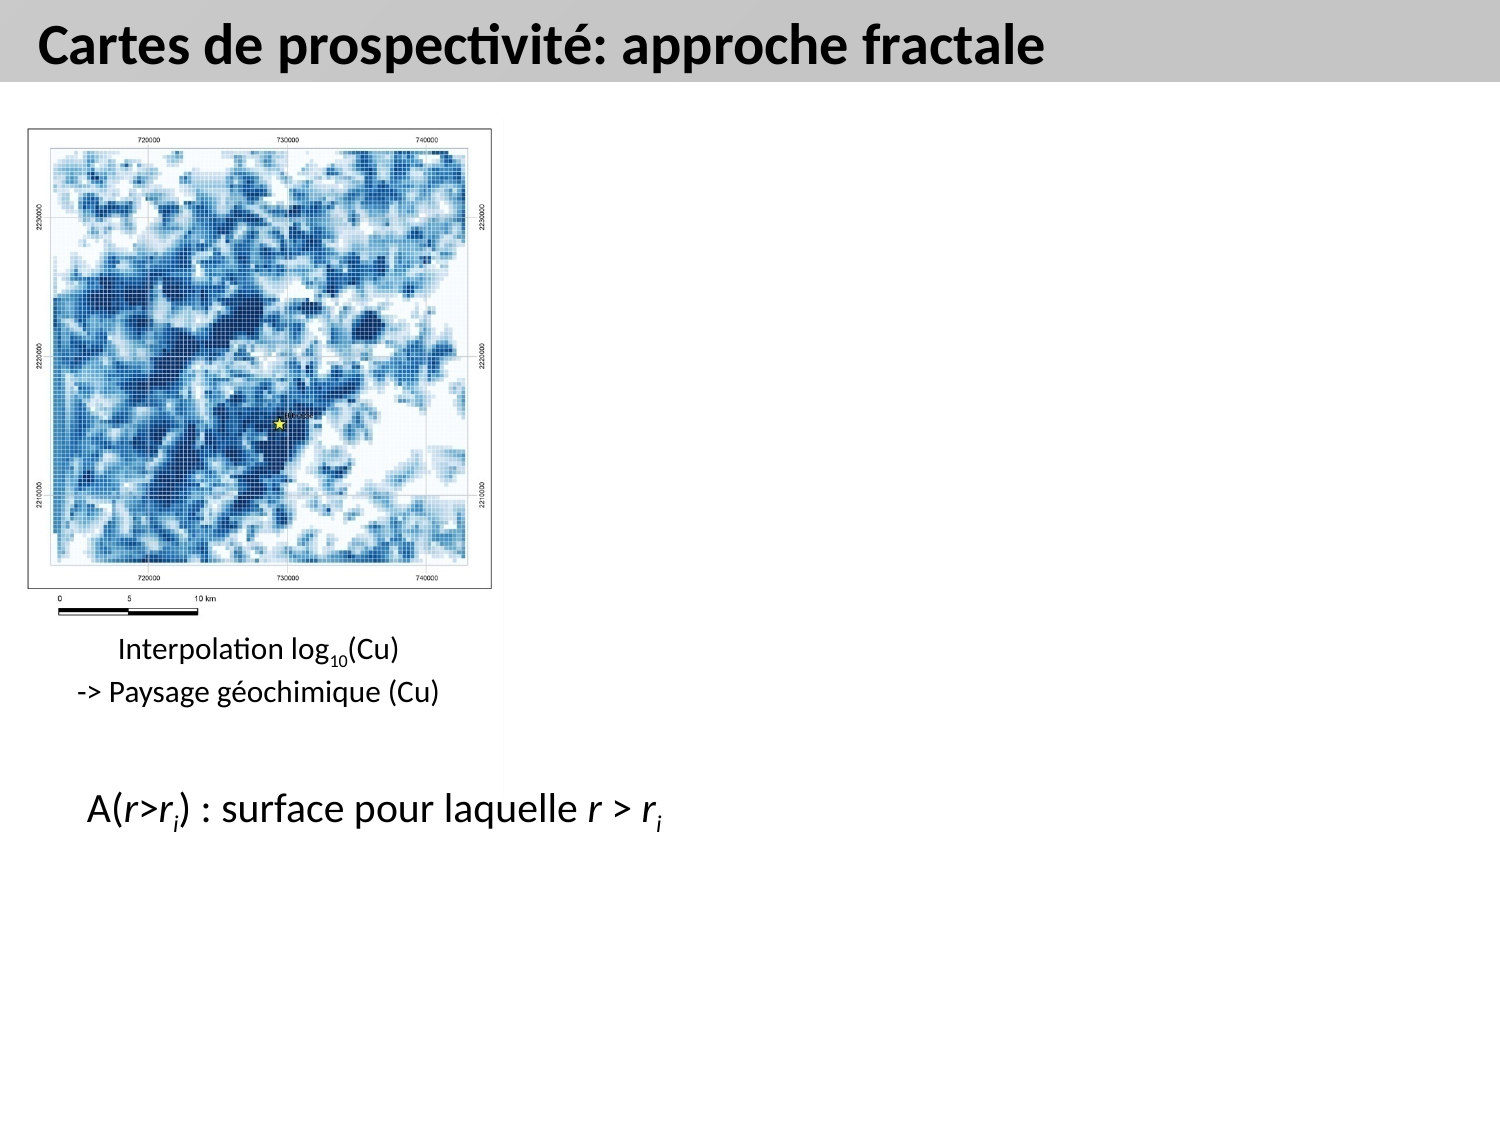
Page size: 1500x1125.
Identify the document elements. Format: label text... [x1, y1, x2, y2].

text_box A(r>ri) : surface pour laquelle r > ri [72, 773, 677, 846]
text_box [0, 0, 1500, 84]
picture [23, 116, 505, 797]
text_box Cartes de prospectivité: approche fractale [23, 0, 1500, 82]
